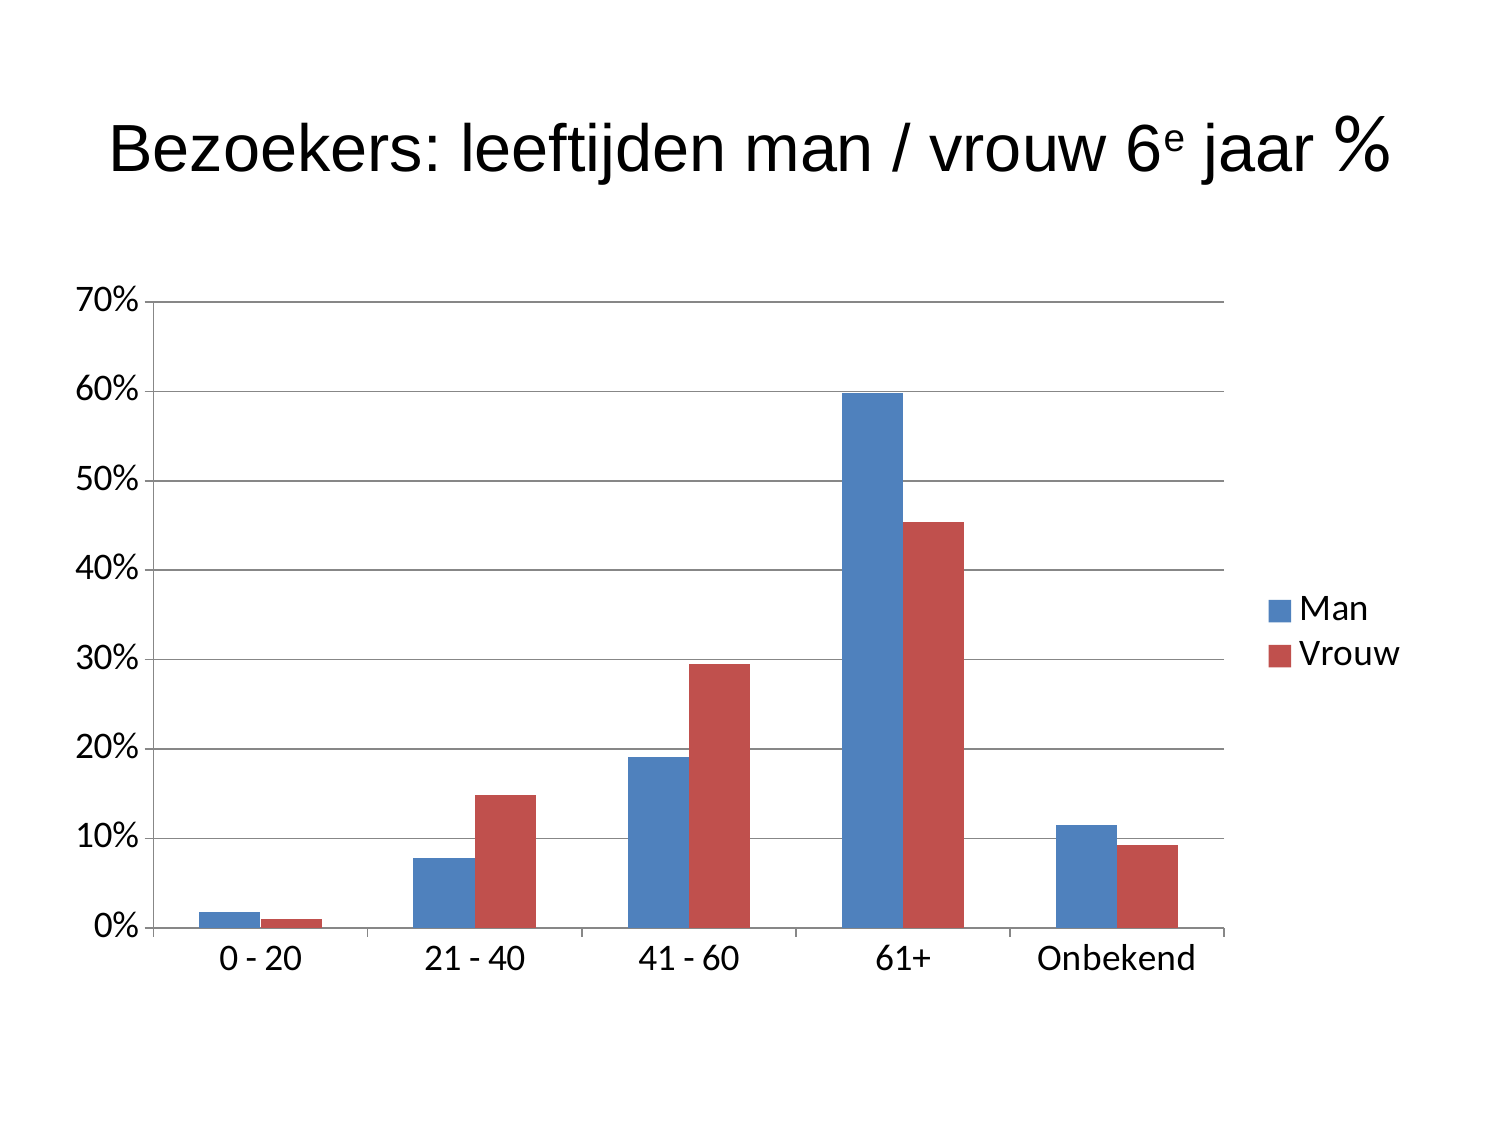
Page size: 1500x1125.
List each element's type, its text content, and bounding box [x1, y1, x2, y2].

title Bezoekers: leeftijden man / vrouw 6e jaar % [75, 45, 1425, 233]
chart [74, 262, 1426, 1006]
